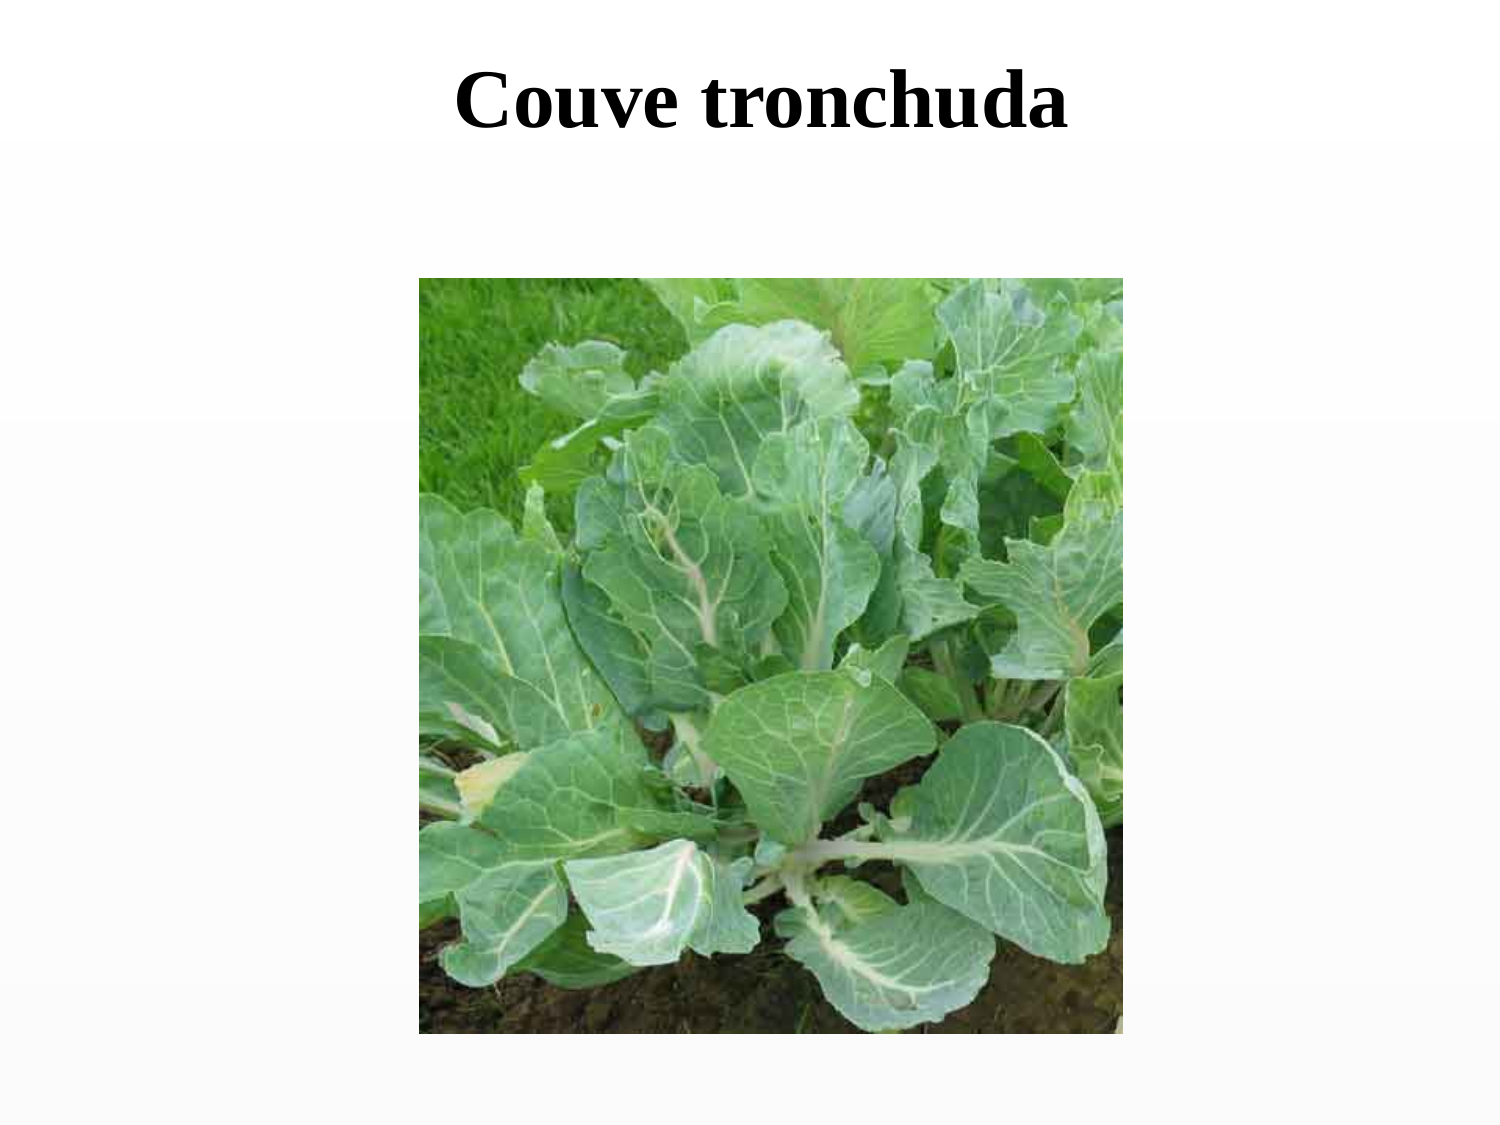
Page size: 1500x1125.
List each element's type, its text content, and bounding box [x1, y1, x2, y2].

picture [419, 278, 1123, 1034]
title Couve tronchuda [123, 0, 1399, 188]
